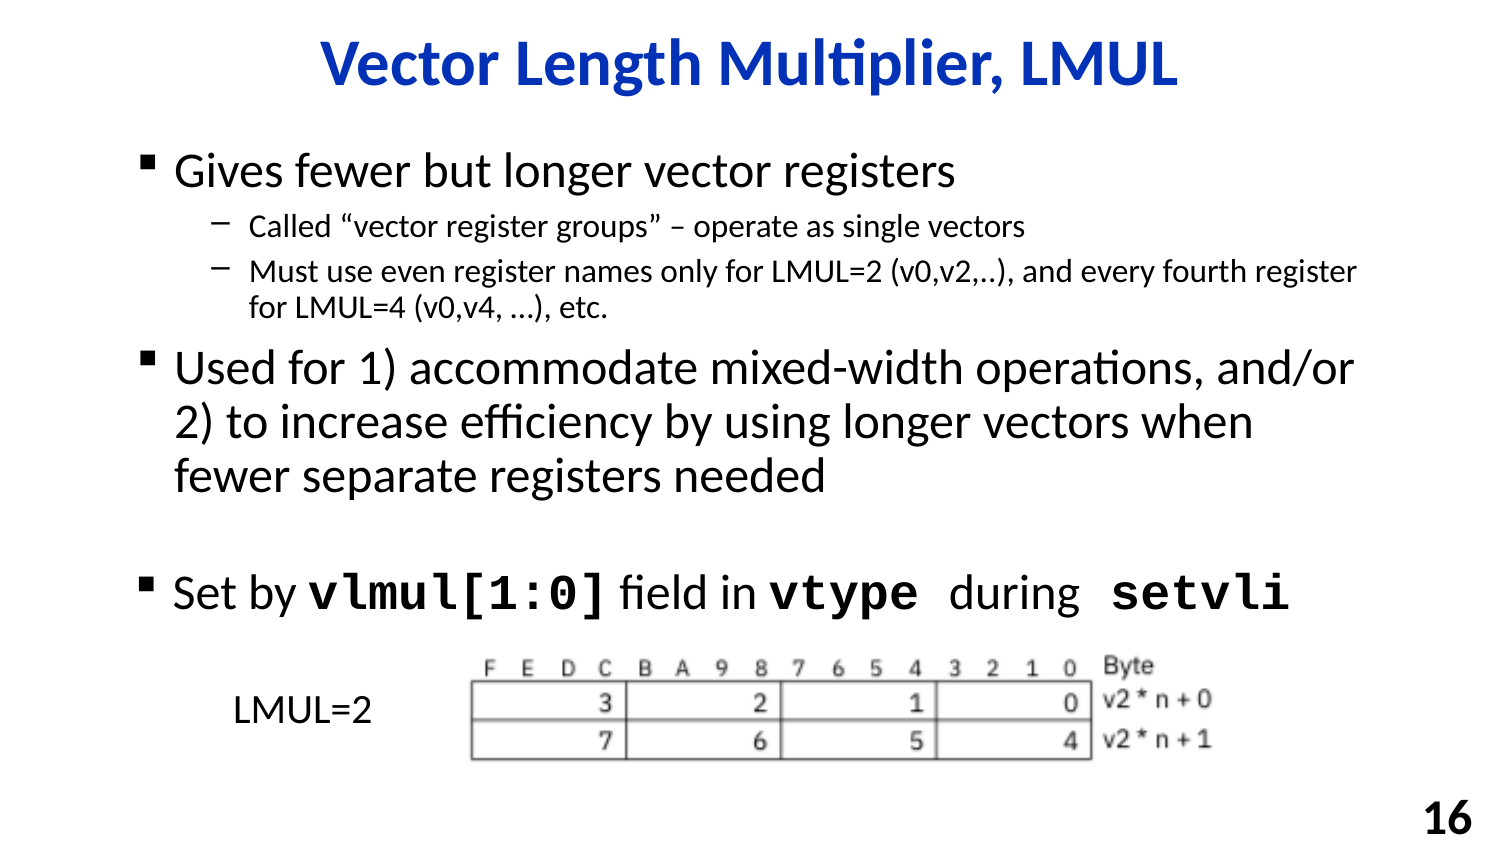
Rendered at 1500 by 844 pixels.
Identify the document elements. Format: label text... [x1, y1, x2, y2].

slide_number 16 [1174, 796, 1488, 834]
text_box Gives fewer but longer vector registers Called “vector register groups” – operate as single vectors Must use even register names only for LMUL=2 (v0,v2,..), and every fourth register for LMUL=4 (v0,v4, …), etc. Used for 1) accommodate mixed-width operations, and/or 2) to increase efficiency by using longer vectors when fewer separate registers needed [121, 136, 1382, 203]
text_box LMUL=2 [218, 674, 388, 740]
picture [463, 647, 1221, 767]
list Set by vlmul[1:0] field in vtype during setvli [119, 559, 1381, 626]
title Vector Length Multiplier, LMUL [99, 18, 1401, 110]
